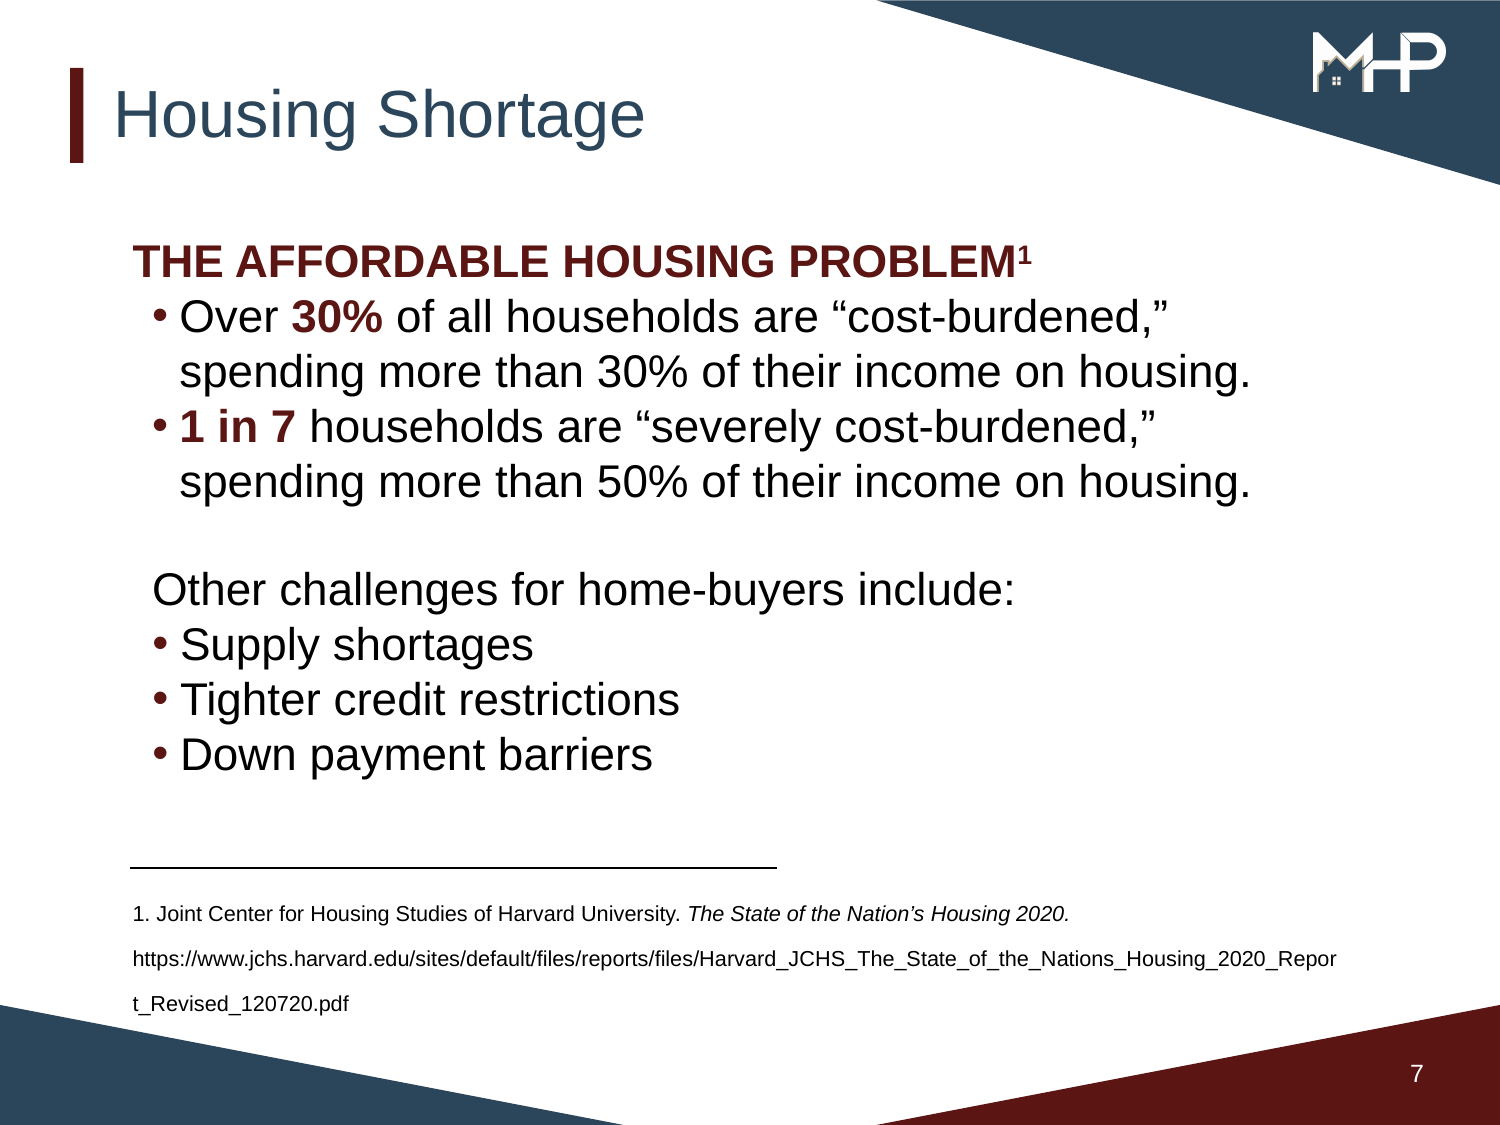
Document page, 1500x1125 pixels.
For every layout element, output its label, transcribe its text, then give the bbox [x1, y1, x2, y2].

slide_number 7 [1354, 1042, 1439, 1103]
picture [1313, 28, 1446, 92]
text_box Other challenges for home-buyers include: Supply shortages Tighter credit restrictions Down payment barriers [117, 552, 1355, 788]
title Housing Shortage [98, 83, 994, 148]
text_box 1. Joint Center for Housing Studies of Harvard University. The State of the Nation’s Housing 2020. https://www.jchs.harvard.edu/sites/default/files/reports/files/Harvard_JCHS_The_State_of_the_Nations_Housing_2020_Report_Revised_120720.pdf [117, 888, 1355, 1038]
text_box THE AFFORDABLE HOUSING PROBLEM1 Over 30% of all households are “cost-burdened,” spending more than 30% of their income on housing. 1 in 7 households are “severely cost-burdened,” spending more than 50% of their income on housing. [117, 224, 1355, 515]
